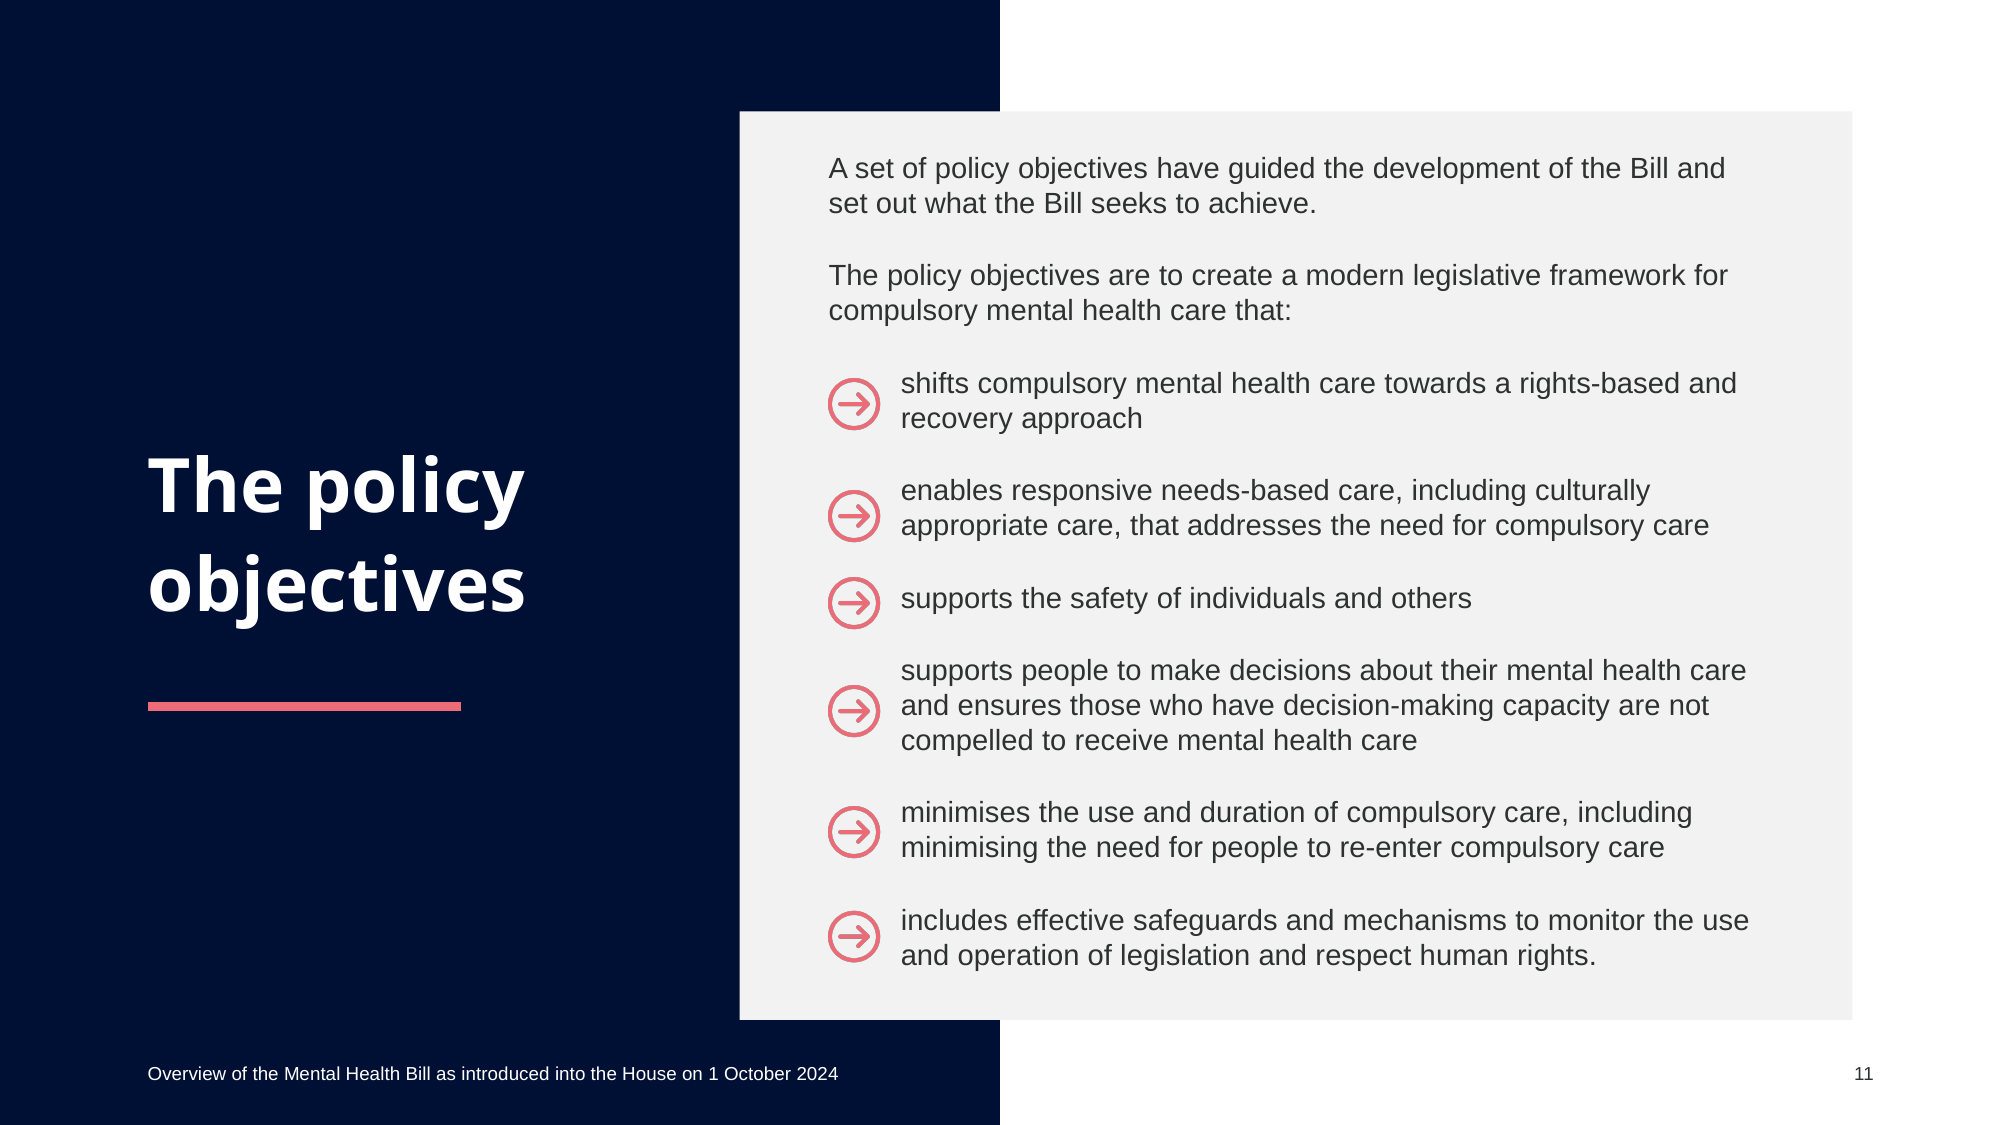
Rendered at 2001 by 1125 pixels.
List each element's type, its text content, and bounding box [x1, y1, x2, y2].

picture [821, 903, 887, 969]
text_box [0, 0, 1001, 1125]
text_box Overview of the Mental Health Bill as introduced into the House on 1 October 2024 [147, 1042, 908, 1103]
title The policy objectives [147, 420, 694, 711]
picture [821, 678, 887, 744]
slide_number 11 [1438, 1042, 1889, 1103]
picture [821, 570, 887, 636]
text_box A set of policy objectives have guided the development of the Bill and set out what the Bill seeks to achieve. The policy objectives are to create a modern legislative framework for compulsory mental health care that: shifts compulsory mental health care towards a rights-based and recovery approach enables responsive needs-based care, including culturally appropriate care, that addresses the need for compulsory care supports the safety of individuals and others supports people to make decisions about their mental health care and ensures those who have decision-making capacity are not compelled to receive mental health care minimises the use and duration of compulsory care, including minimising the need for people to re-enter compulsory care includes effective safeguards and mechanisms to monitor the use and operation of legislation and respect human rights. [813, 141, 1774, 979]
picture [821, 483, 887, 549]
text_box [739, 110, 1853, 1021]
picture [821, 371, 887, 437]
picture [821, 799, 887, 865]
